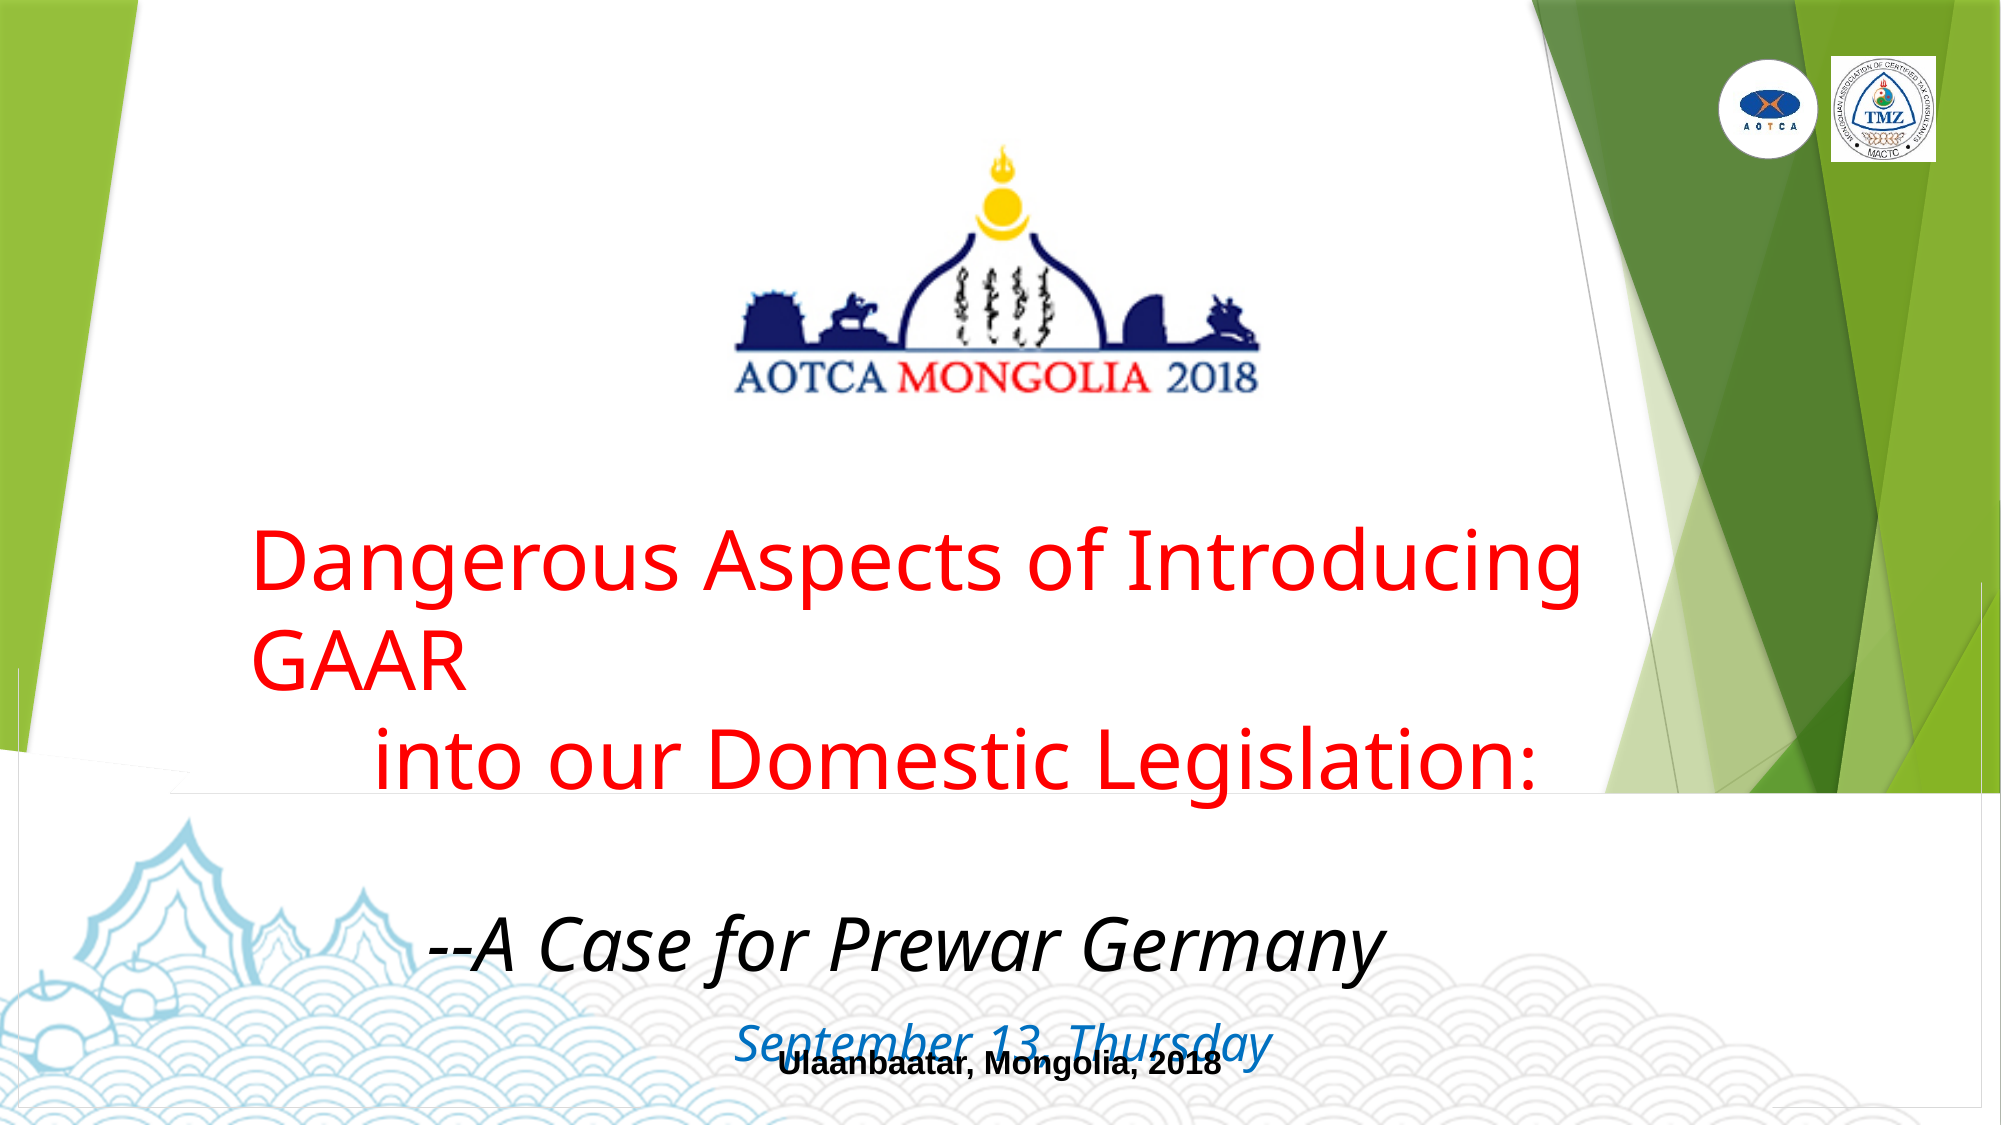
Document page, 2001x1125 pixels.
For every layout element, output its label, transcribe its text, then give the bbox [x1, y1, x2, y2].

picture [726, 137, 1273, 412]
picture [1830, 56, 1937, 162]
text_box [1717, 58, 1819, 160]
text_box Dangerous Aspects of Introducing GAAR into our Domestic Legislation: --A Case for Prewar Germany September 13, Thursday [235, 499, 1819, 580]
picture [0, 749, 2000, 1125]
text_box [17, 582, 1982, 1108]
